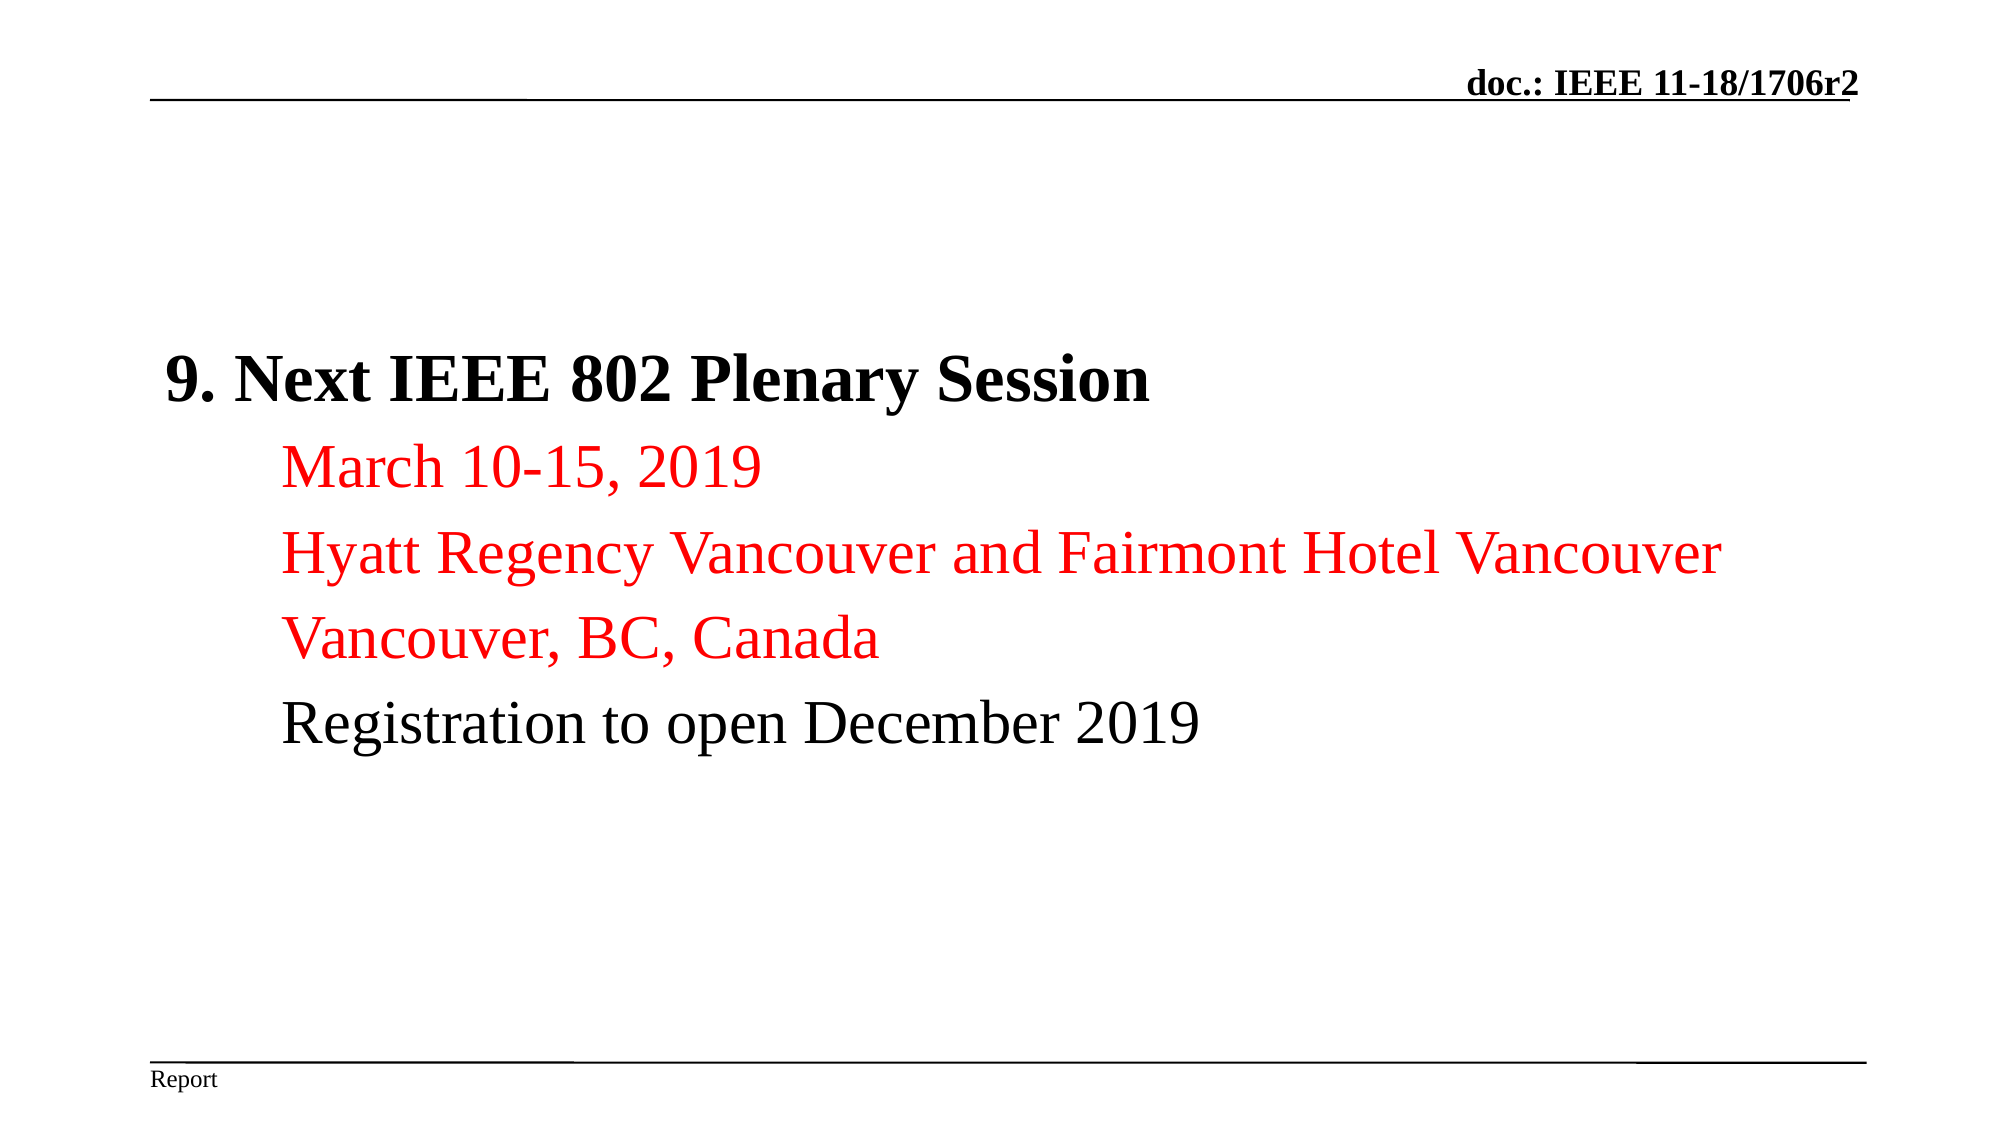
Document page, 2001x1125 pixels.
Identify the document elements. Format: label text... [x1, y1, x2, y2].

list 9. Next IEEE 802 Plenary Session March 10-15, 2019 Hyatt Regency Vancouver and Fairmont Hotel Vancouver Vancouver, BC, Canada Registration to open December 2019 [149, 324, 1850, 1000]
